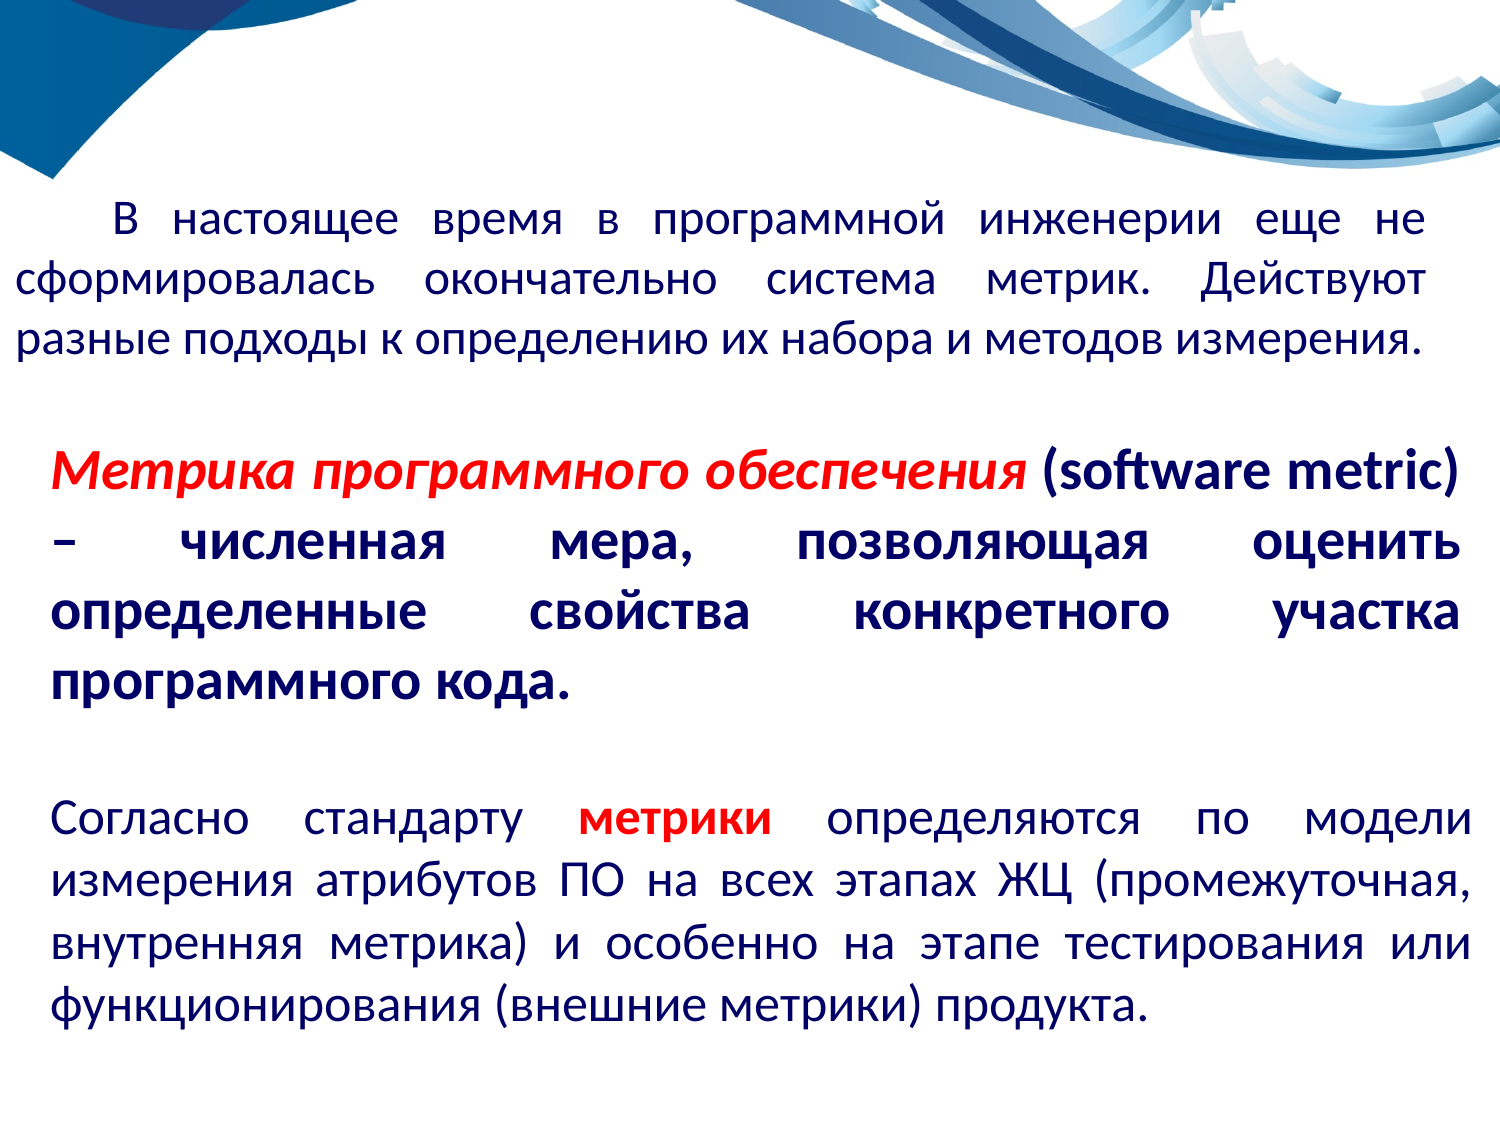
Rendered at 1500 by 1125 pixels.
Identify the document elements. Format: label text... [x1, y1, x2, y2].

text_box В настоящее время в программной инженерии еще не сформировалась окончательно система метрик. Действуют разные подходы к определению их набора и методов измерения. [0, 177, 1442, 432]
text_box Метрика программного обеспечения (software metric) – численная мера, позволяющая оценить определенные свойства конкретного участка программного кода. [35, 423, 1477, 719]
picture [0, 0, 1500, 1123]
text_box Согласно стандарту метрики определяются по модели измерения атрибутов ПО на всех этапах ЖЦ (промежуточная, внутренняя метрика) и особенно на этапе тестирования или функционирования (внешние метрики) продукта. [35, 774, 1489, 1040]
